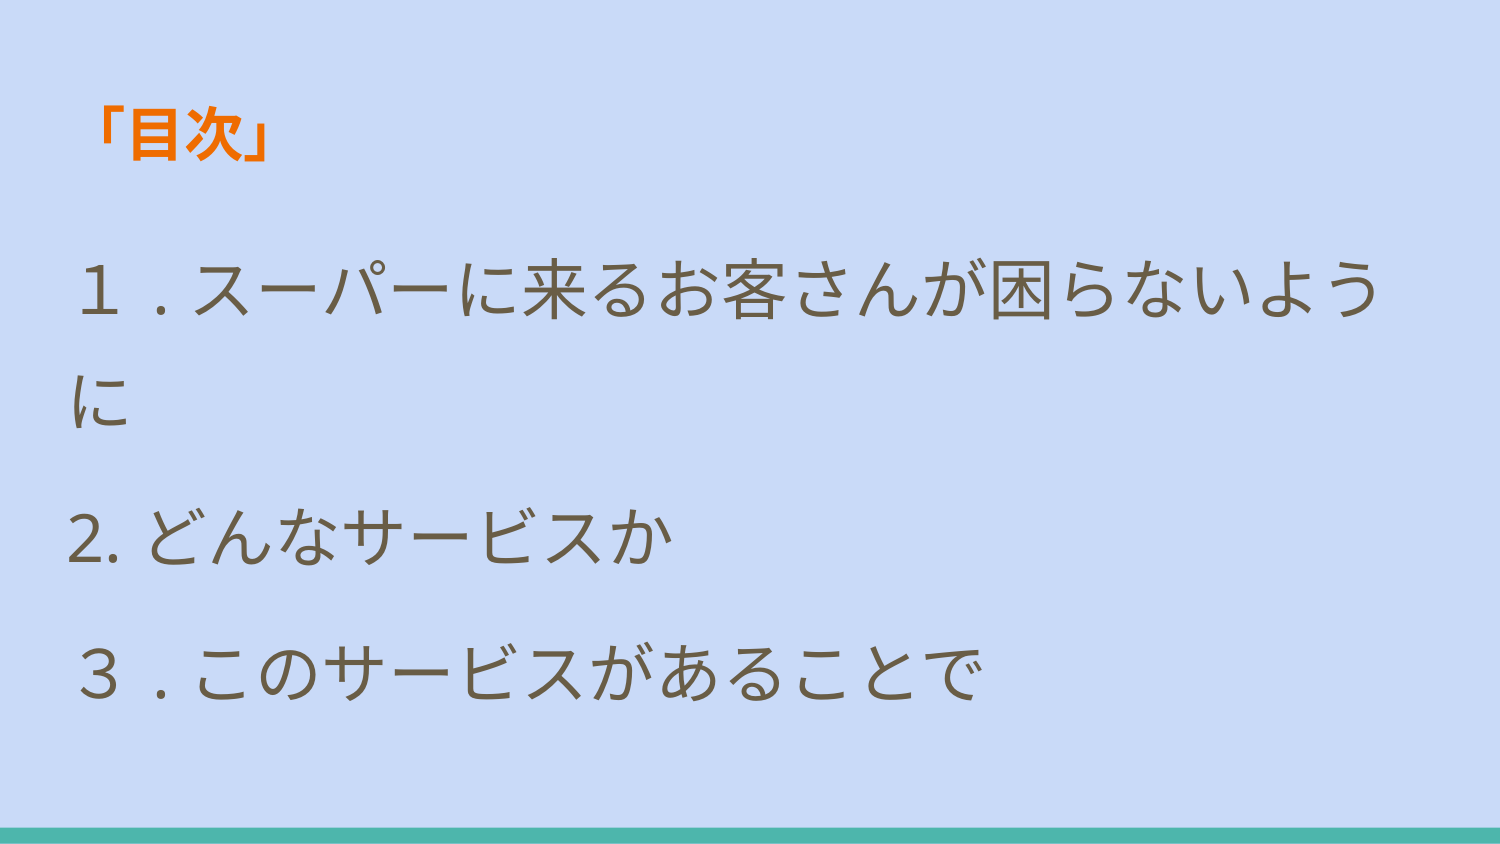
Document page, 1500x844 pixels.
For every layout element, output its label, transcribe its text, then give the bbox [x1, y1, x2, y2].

list １.スーパーに来るお客さんが困らないように 2.どんなサービスか ３.このサービスがあることで [51, 207, 1449, 750]
title 「目次」 [51, 72, 1449, 189]
